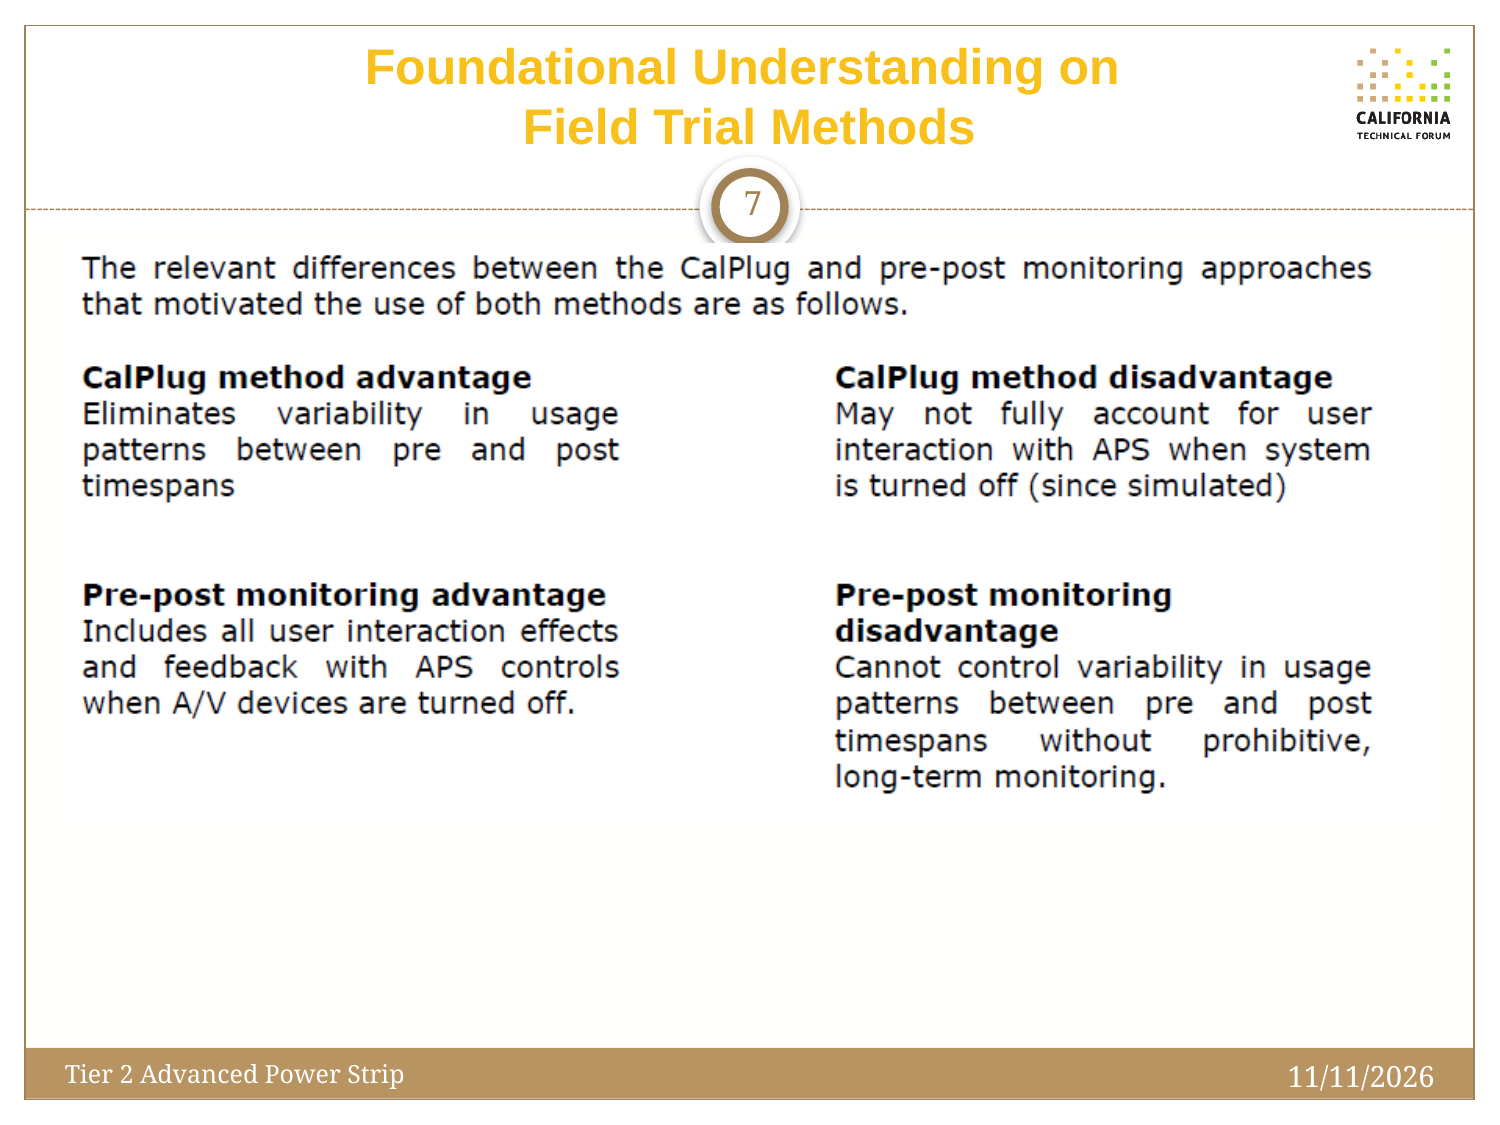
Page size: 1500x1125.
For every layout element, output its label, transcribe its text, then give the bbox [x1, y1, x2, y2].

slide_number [950, 1050, 1450, 1111]
title Foundational Understanding on Field Trial Methods [49, 37, 1450, 162]
slide_number 7 [715, 168, 791, 240]
footer Tier 2 Advanced Power Strip [50, 1051, 638, 1112]
picture [66, 243, 1434, 821]
picture [1299, 24, 1500, 163]
